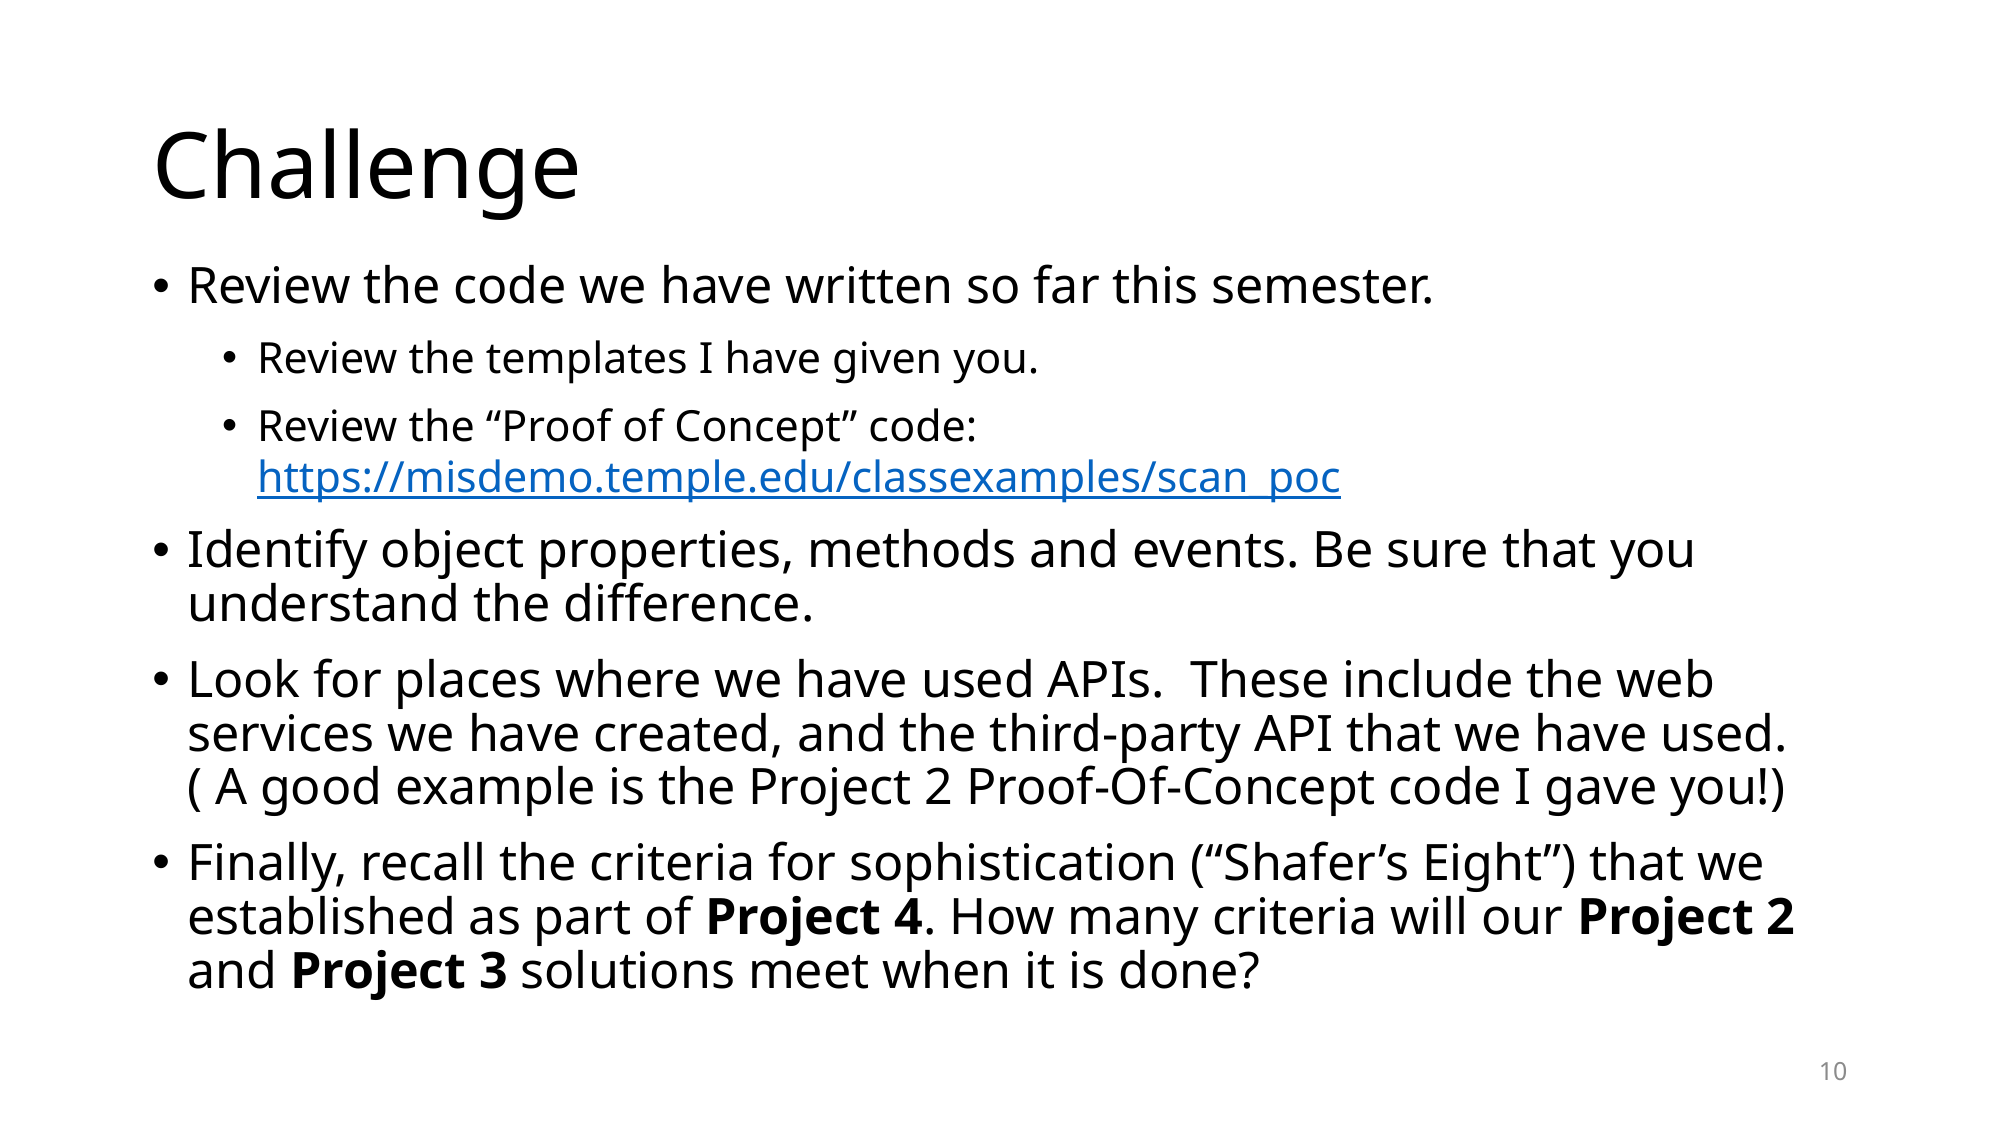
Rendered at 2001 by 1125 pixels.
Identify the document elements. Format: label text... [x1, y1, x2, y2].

slide_number 10 [1412, 1042, 1863, 1103]
title Challenge [137, 59, 1863, 253]
list Review the code we have written so far this semester. Review the templates I have given you. Review the “Proof of Concept” code: https://misdemo.temple.edu/classexamples/scan_poc Identify object properties, methods and events. Be sure that you understand the difference. Look for places where we have used APIs. These include the web services we have created, and the third-party API that we have used. ( A good example is the Project 2 Proof-Of-Concept code I gave you!) Finally, recall the criteria for sophistication (“Shafer’s Eight”) that we established as part of Project 4. How many criteria will our Project 2 and Project 3 solutions meet when it is done? [137, 253, 1863, 1014]
